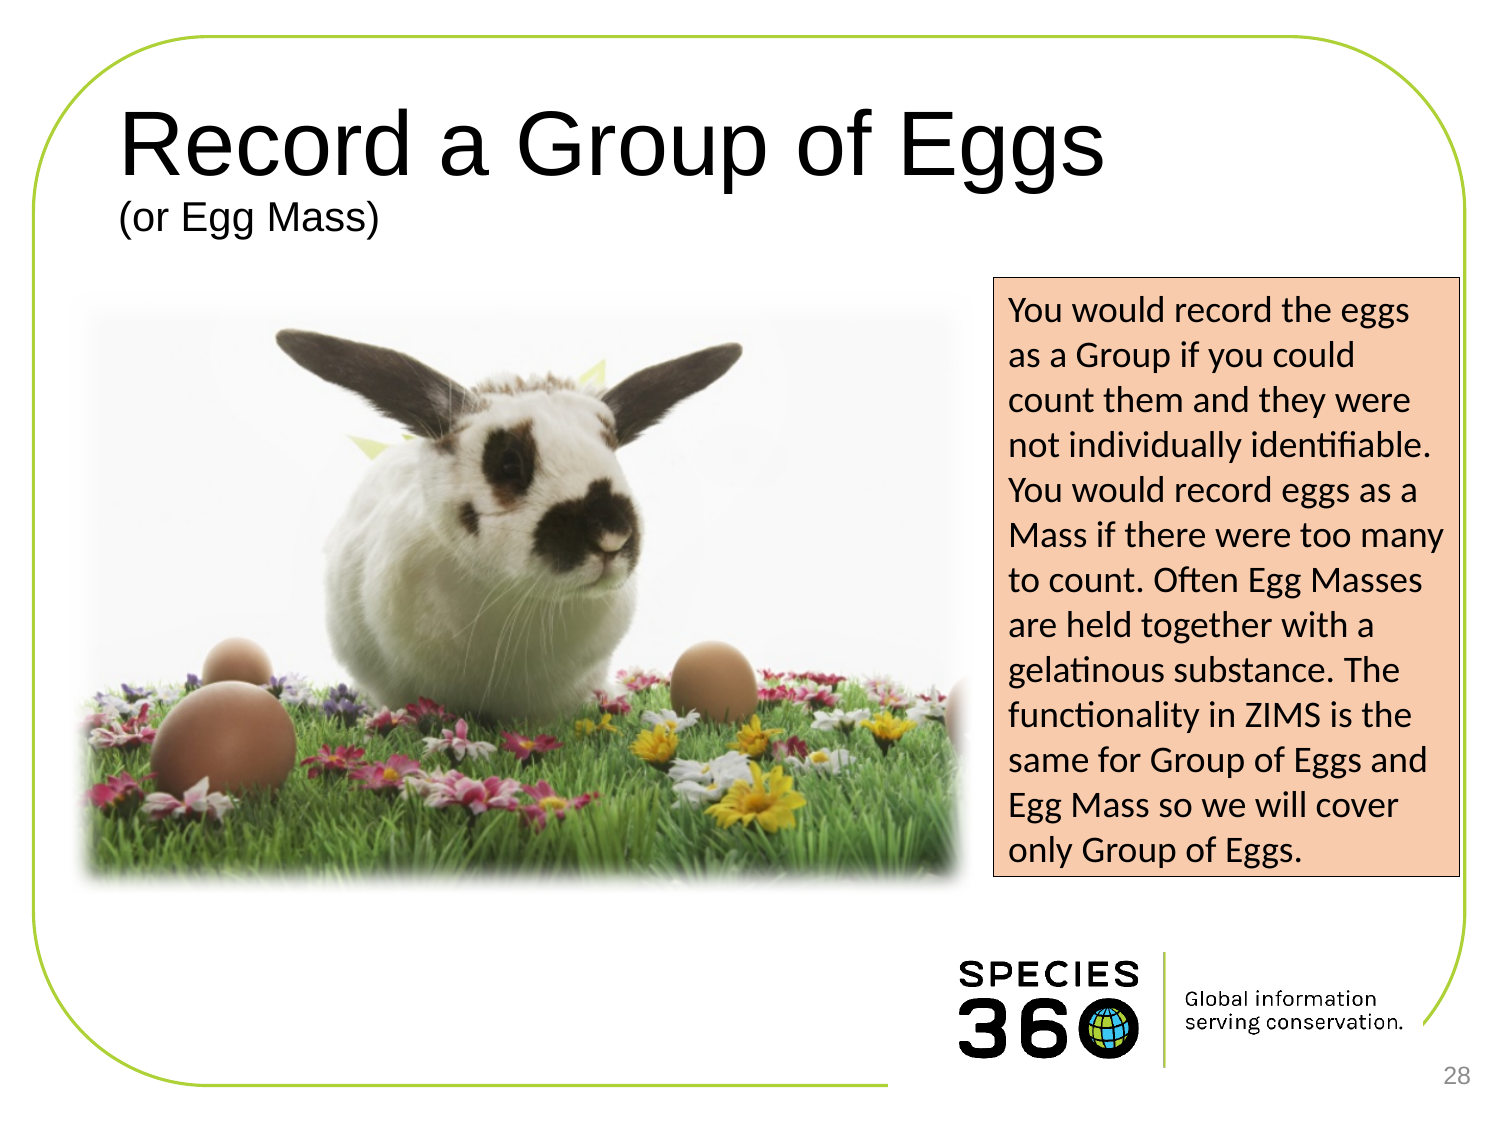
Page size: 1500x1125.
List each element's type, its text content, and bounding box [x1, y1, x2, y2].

picture [954, 944, 1407, 1075]
slide_number 28 [1148, 1044, 1487, 1105]
text_box You would record the eggs as a Group if you could count them and they were not individually identifiable. You would record eggs as a Mass if there were too many to count. Often Egg Masses are held together with a gelatinous substance. The functionality in ZIMS is the same for Group of Eggs and Egg Mass so we will cover only Group of Eggs. [993, 277, 1460, 877]
picture [69, 292, 974, 895]
title Record a Group of Eggs (or Egg Mass) [103, 59, 1397, 278]
